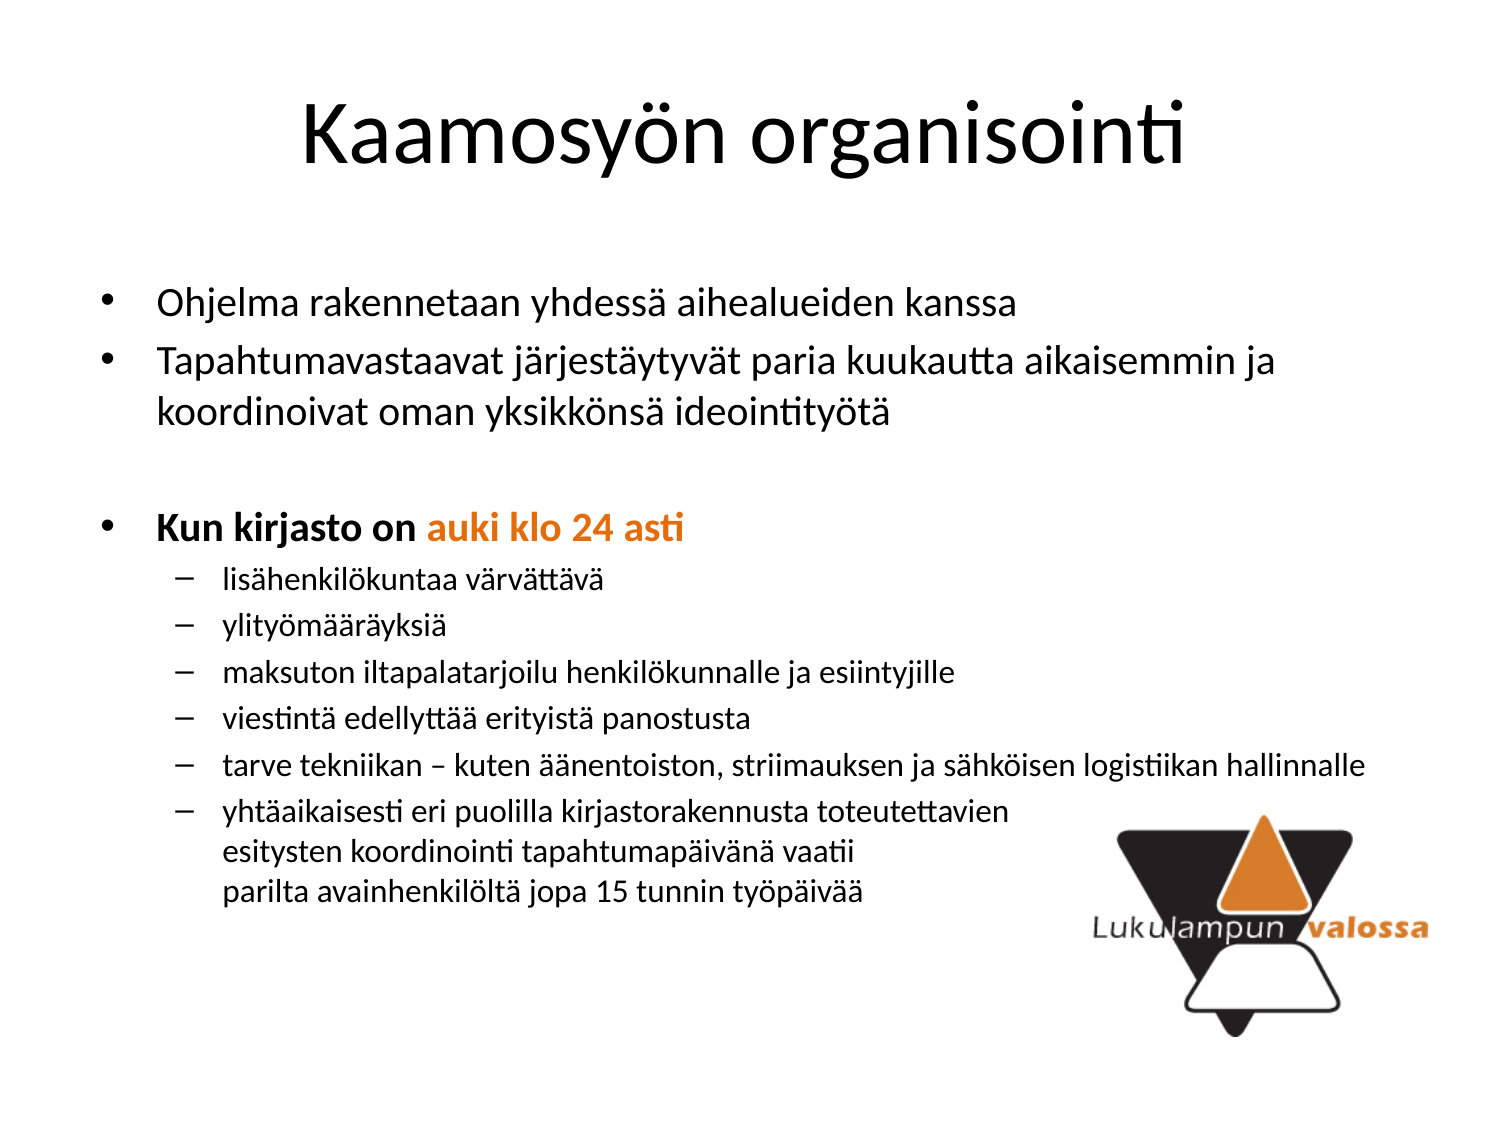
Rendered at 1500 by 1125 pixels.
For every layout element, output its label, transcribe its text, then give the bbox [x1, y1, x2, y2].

picture [1092, 810, 1436, 1037]
list Ohjelma rakennetaan yhdessä aihealueiden kanssa Tapahtumavastaavat järjestäytyvät paria kuukautta aikaisemmin ja koordinoivat oman yksikkönsä ideointityötä Kun kirjasto on auki klo 24 asti lisähenkilökuntaa värvättävä ylityömääräyksiä maksuton iltapalatarjoilu henkilökunnalle ja esiintyjille viestintä edellyttää erityistä panostusta tarve tekniikan – kuten äänentoiston, striimauksen ja sähköisen logistiikan hallinnalle yhtäaikaisesti eri puolilla kirjastorakennusta toteutettavien esitysten koordinointi tapahtumapäivänä vaatii parilta avainhenkilöltä jopa 15 tunnin työpäivää [85, 267, 1436, 1010]
title Kaamosyön organisointi [75, 45, 1436, 209]
